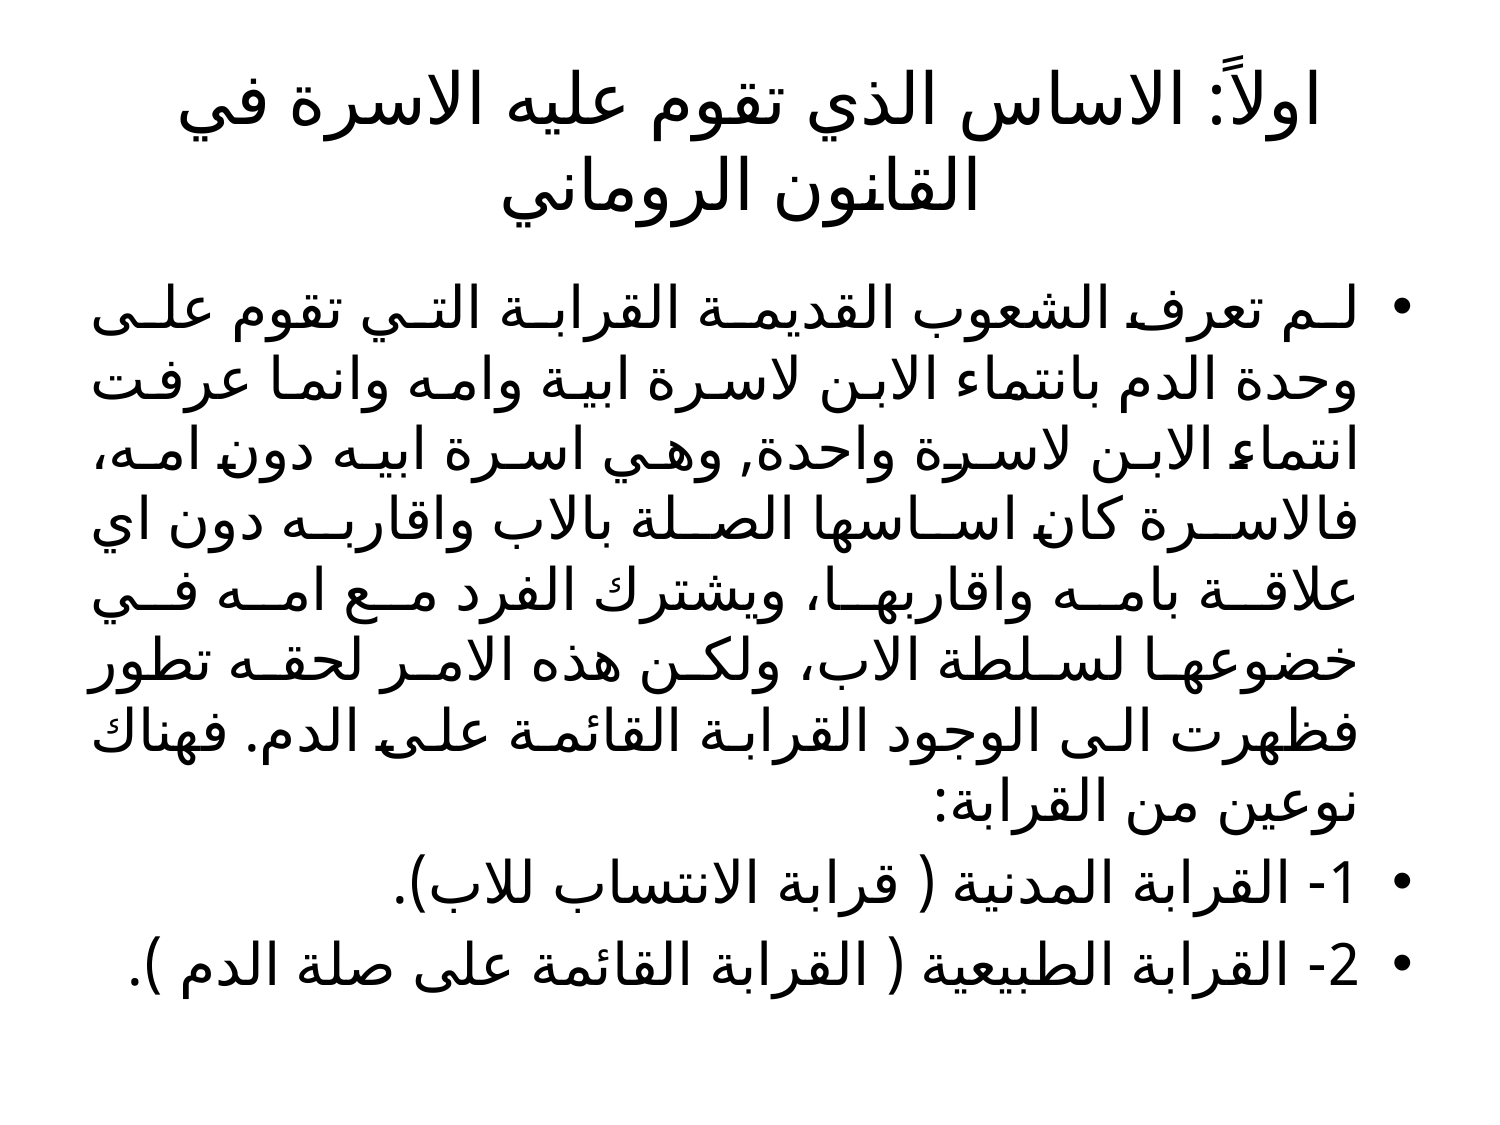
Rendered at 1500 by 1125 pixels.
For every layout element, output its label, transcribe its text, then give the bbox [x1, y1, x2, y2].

list لم تعرف الشعوب القديمة القرابة التي تقوم على وحدة الدم بانتماء الابن لاسرة ابية وامه وانما عرفت انتماء الابن لاسرة واحدة, وهي اسرة ابيه دون امه، فالاسرة كان اساسها الصلة بالاب واقاربه دون اي علاقة بامه واقاربها، ويشترك الفرد مع امه في خضوعها لسلطة الاب، ولكن هذه الامر لحقه تطور فظهرت الى الوجود القرابة القائمة على الدم. فهناك نوعين من القرابة: 1- القرابة المدنية ( قرابة الانتساب للاب). 2- القرابة الطبيعية ( القرابة القائمة على صلة الدم ). [75, 262, 1425, 1005]
title اولاً: الاساس الذي تقوم عليه الاسرة في القانون الروماني [75, 45, 1425, 233]
